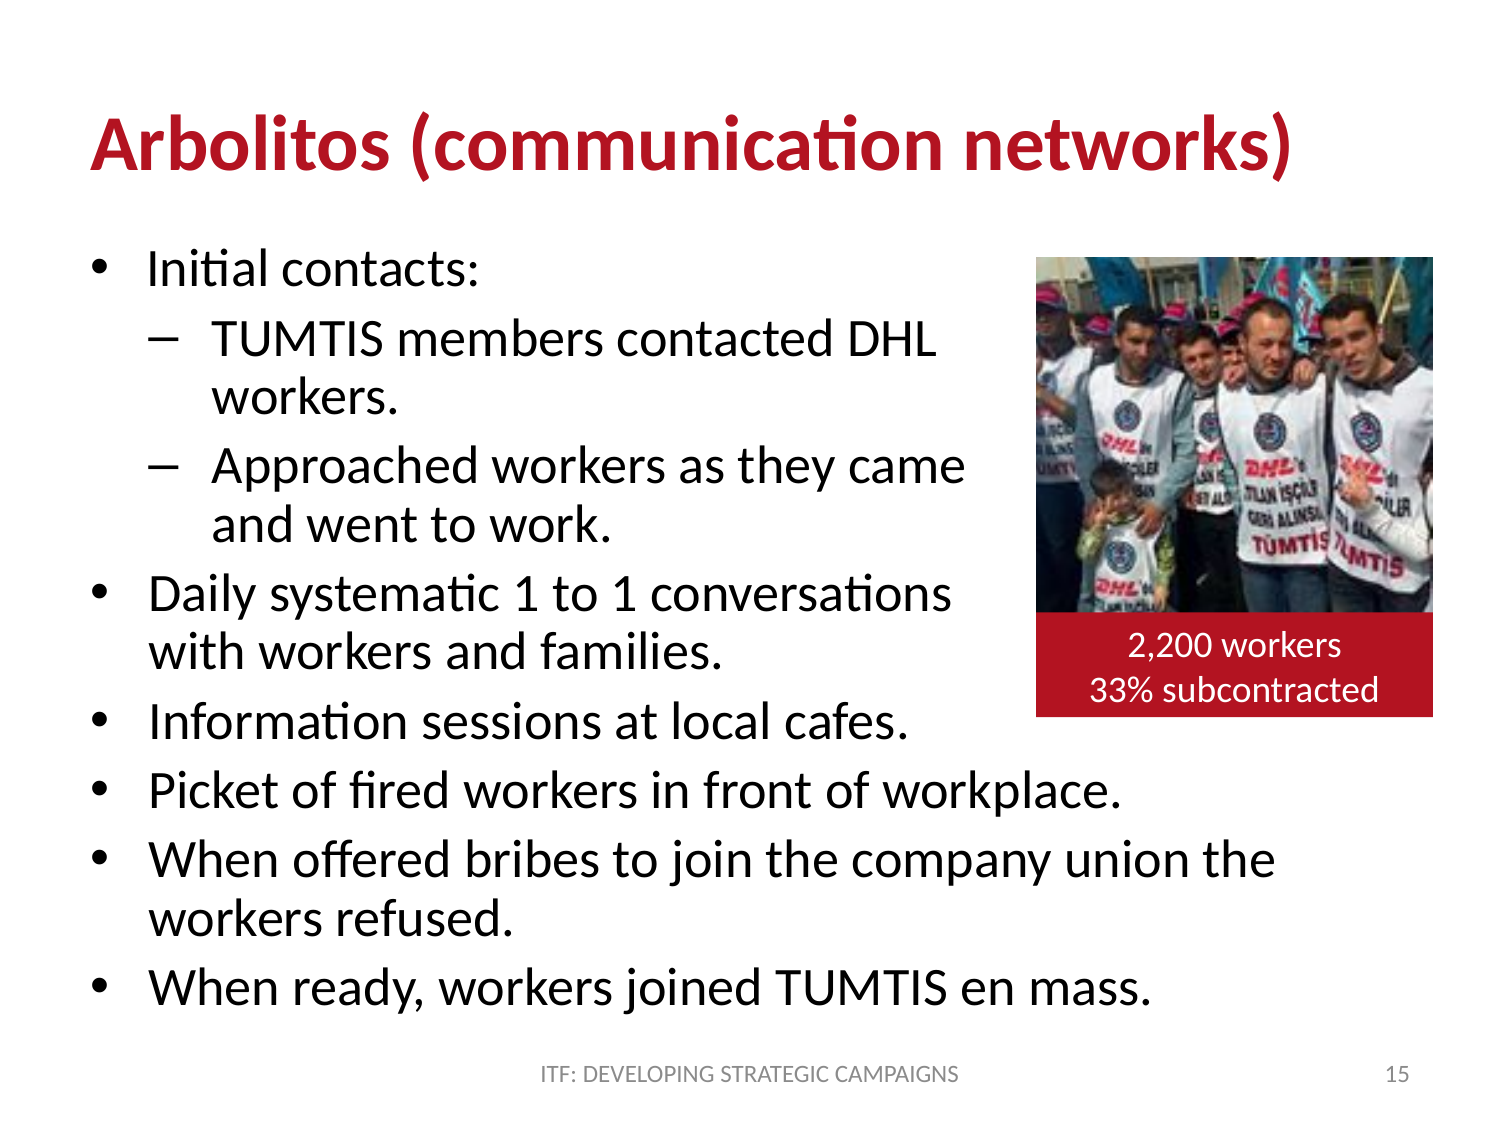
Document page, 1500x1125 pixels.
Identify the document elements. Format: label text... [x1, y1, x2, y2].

text_box 2,200 workers 33% subcontracted [1036, 661, 1433, 718]
picture [1035, 256, 1434, 655]
footer ITF: DEVELOPING STRATEGIC CAMPAIGNS [512, 1042, 988, 1103]
title Arbolitos (communication networks) [75, 45, 1425, 232]
list Initial contacts: TUMTIS members contacted DHL workers. Approached workers as they came and went to work. Daily systematic 1 to 1 conversations with workers and families. Information sessions at local cafes. Picket of fired workers in front of workplace. When offered bribes to join the company union the workers refused. When ready, workers joined TUMTIS en mass. [75, 232, 1425, 1005]
slide_number 15 [1074, 1042, 1425, 1103]
